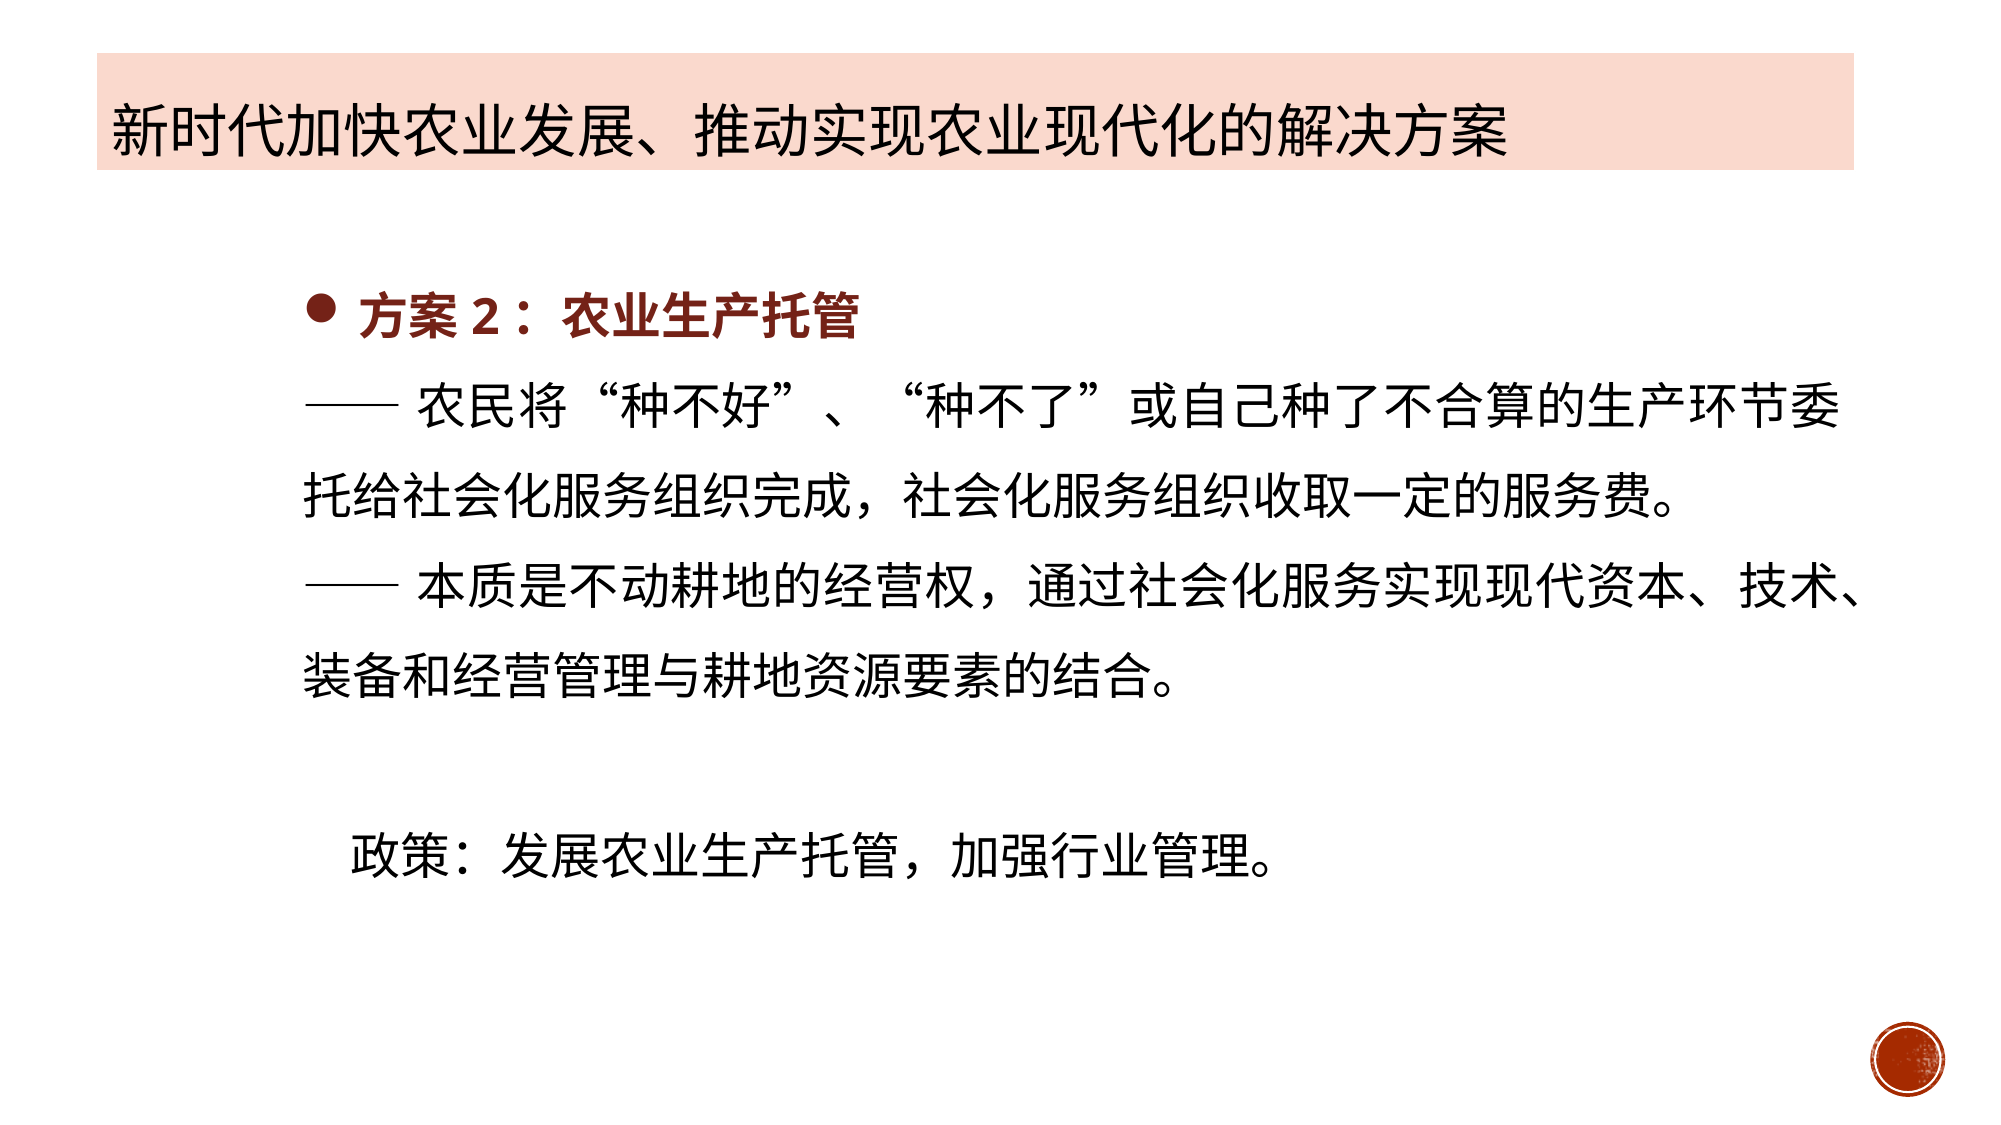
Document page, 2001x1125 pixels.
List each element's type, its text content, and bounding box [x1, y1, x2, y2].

text_box 新时代加快农业发展、推动实现农业现代化的解决方案 [95, 51, 1856, 172]
text_box 方案2：农业生产托管 ——农民将“种不好”、“种不了”或自己种了不合算的生产环节委托给社会化服务组织完成，社会化服务组织收取一定的服务费。 ——本质是不动耕地的经营权，通过社会化服务实现现代资本、技术、装备和经营管理与耕地资源要素的结合。 政策：发展农业生产托管，加强行业管理。 [213, 246, 1856, 892]
